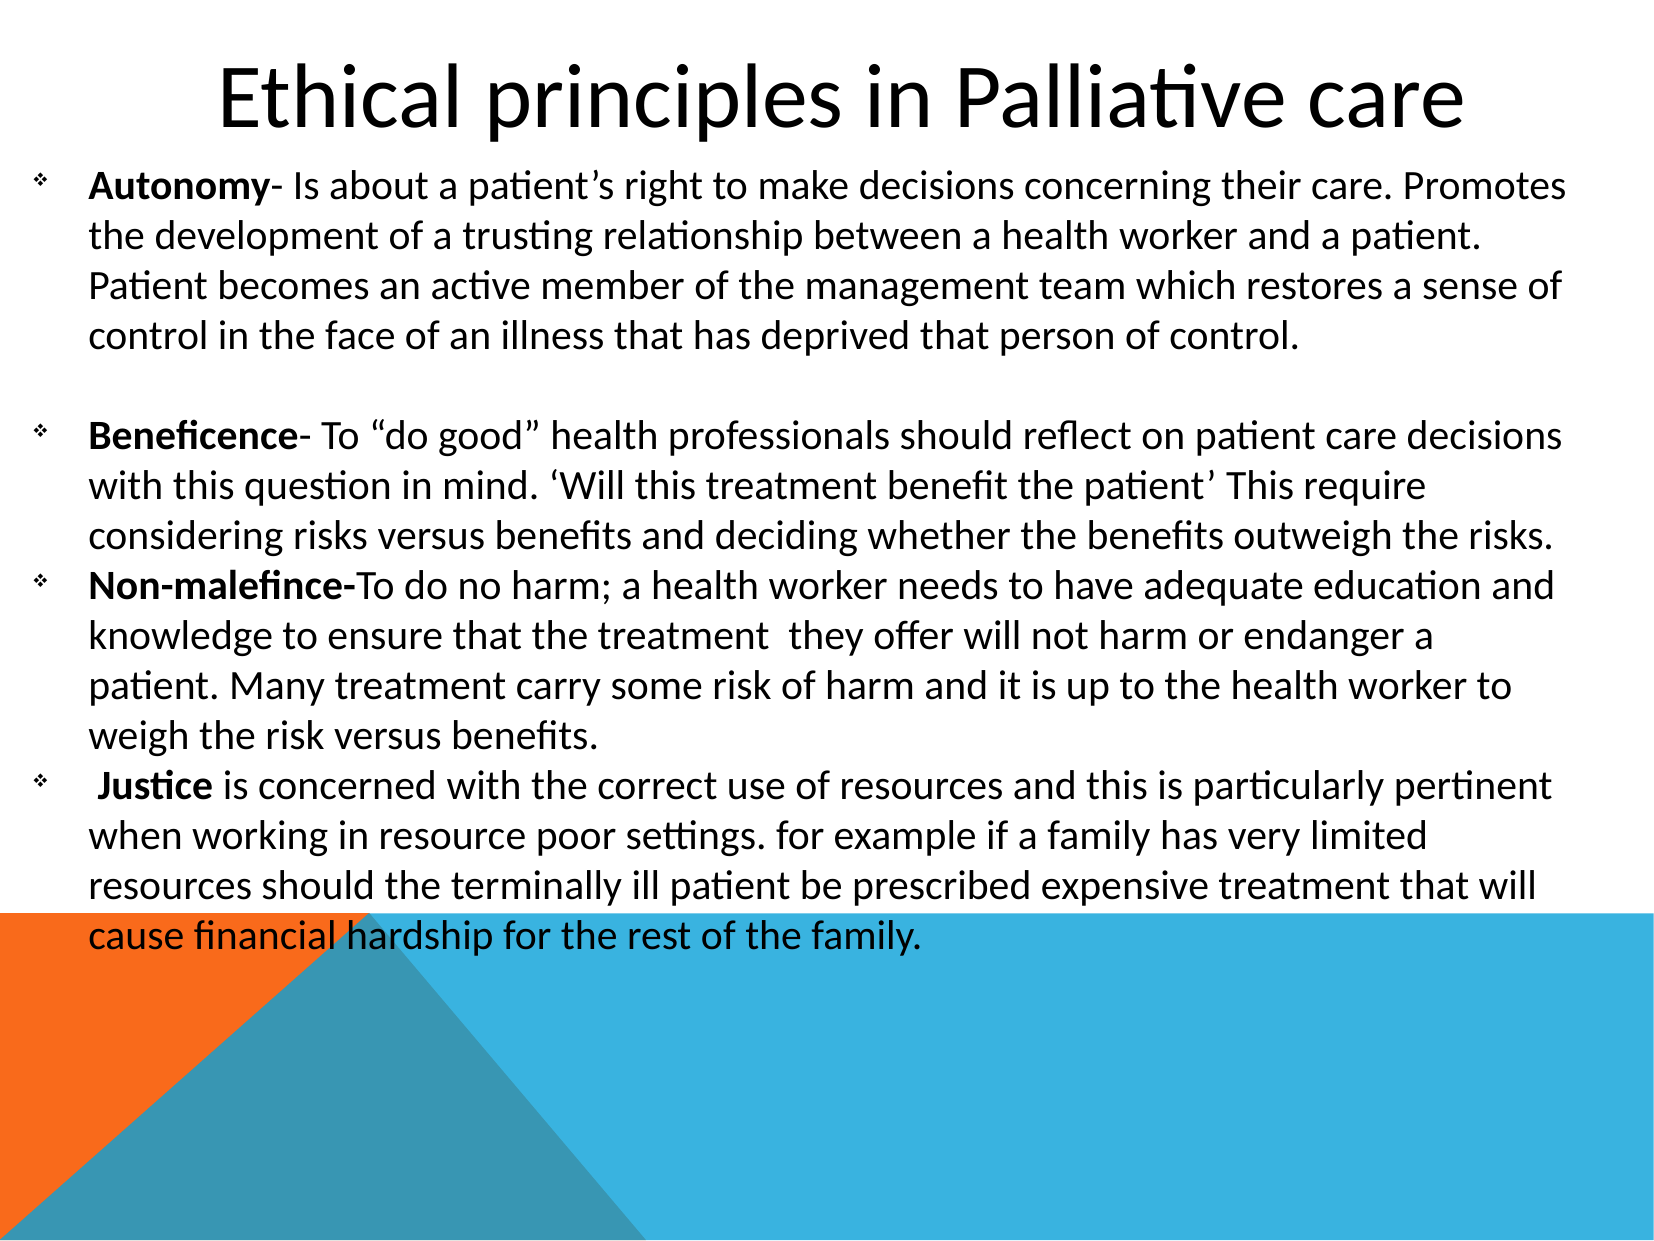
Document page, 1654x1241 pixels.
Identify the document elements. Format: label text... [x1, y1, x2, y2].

text_box Autonomy- Is about a patient’s right to make decisions concerning their care. Promotes the development of a trusting relationship between a health worker and a patient. Patient becomes an active member of the management team which restores a sense of control in the face of an illness that has deprived that person of control. Beneficence- To “do good” health professionals should reflect on patient care decisions with this question in mind. ‘Will this treatment benefit the patient’ This require considering risks versus benefits and deciding whether the benefits outweigh the risks. Non-malefince-To do no harm; a health worker needs to have adequate education and knowledge to ensure that the treatment they offer will not harm or endanger a patient. Many treatment carry some risk of harm and it is up to the health worker to weigh the risk versus benefits. Justice is concerned with the correct use of resources and this is particularly pertinent when working in resource poor settings. for example if a family has very limited resources should the terminally ill patient be prescribed expensive treatment that will cause financial hardship for the rest of the family. [14, 157, 1571, 1010]
text_box Ethical principles in Palliative care [114, 49, 1571, 133]
